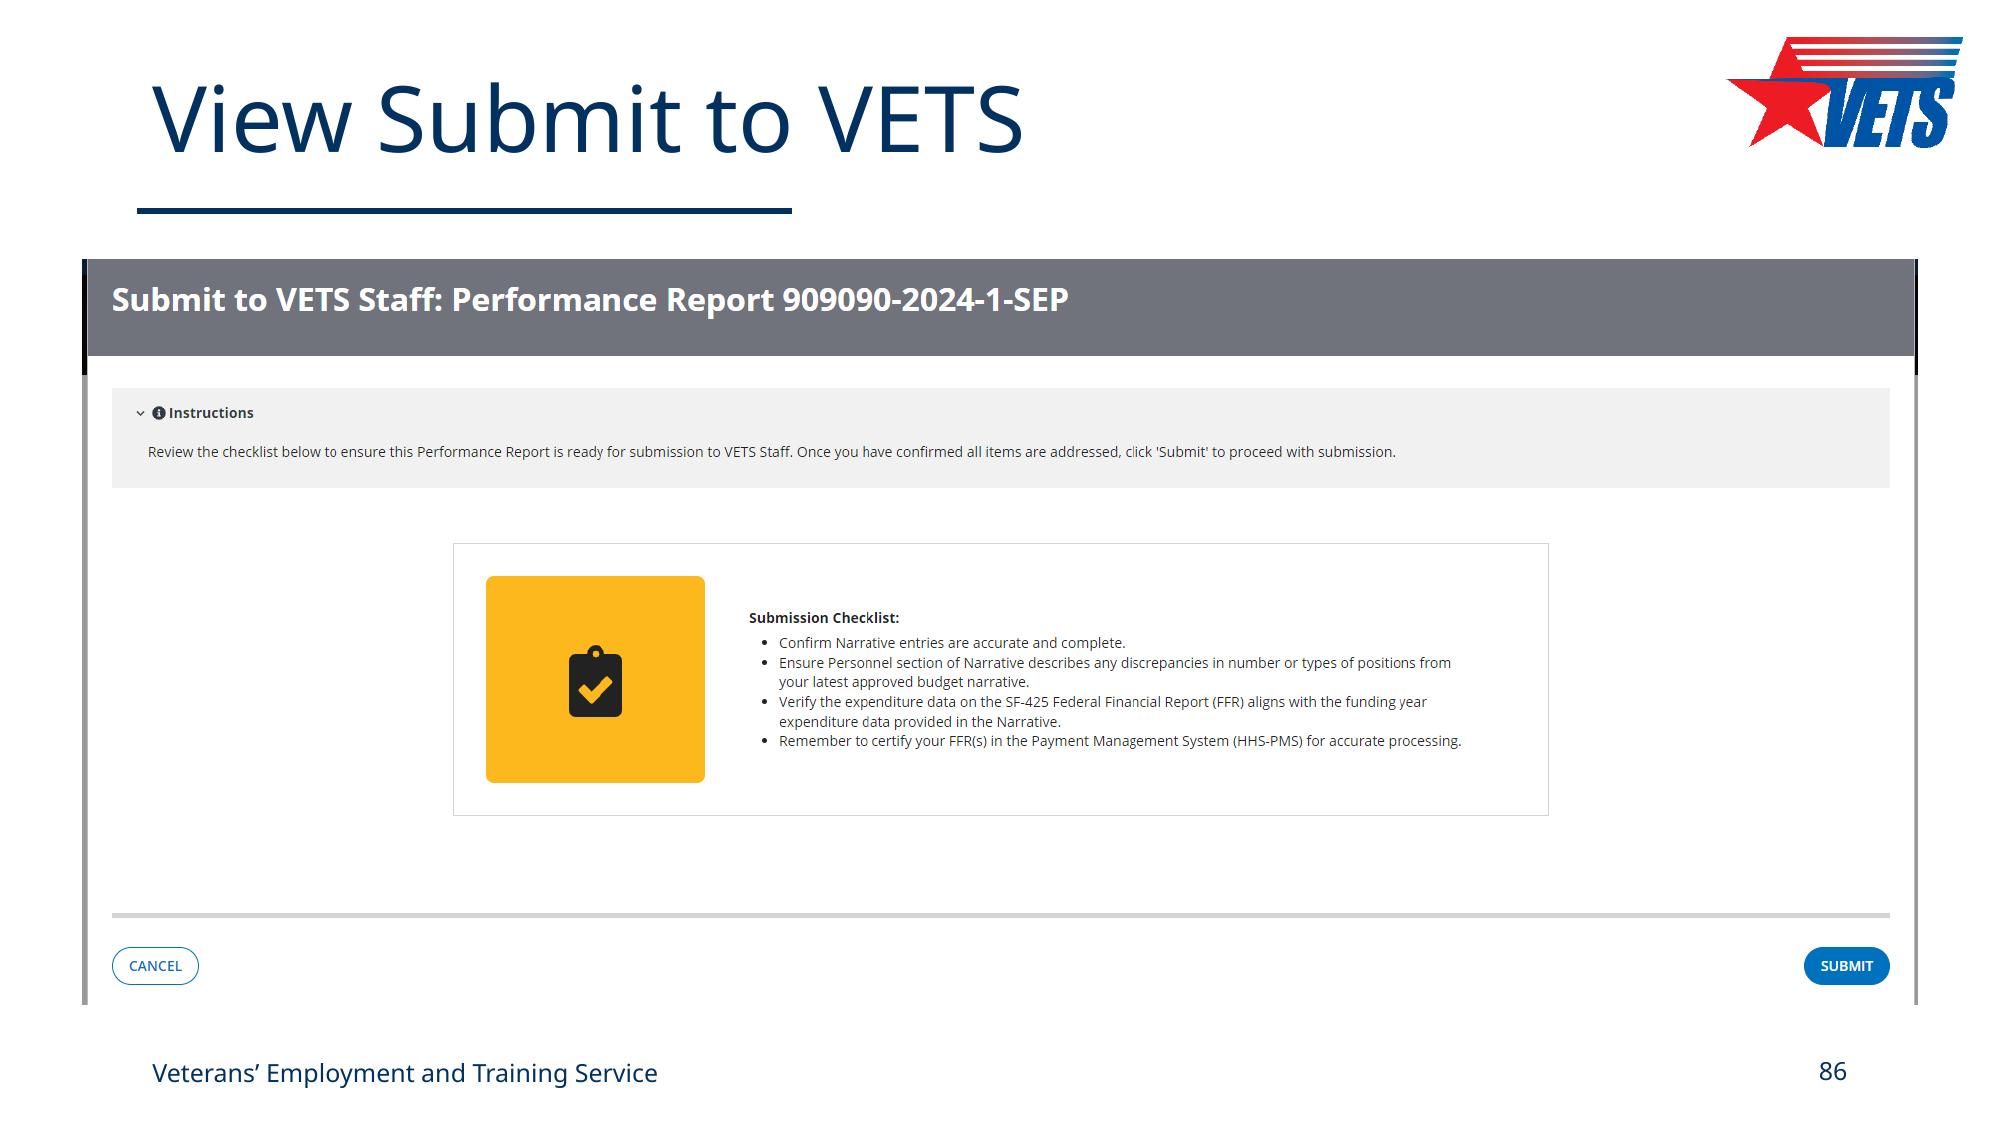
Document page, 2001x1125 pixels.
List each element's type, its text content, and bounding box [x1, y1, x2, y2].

picture [1727, 37, 1963, 148]
picture [81, 259, 1918, 1005]
title View Submit to VETS [137, 14, 1727, 232]
slide_number 86 [1762, 1042, 1863, 1103]
footer Veterans’ Employment and Training Service [137, 1045, 1338, 1100]
